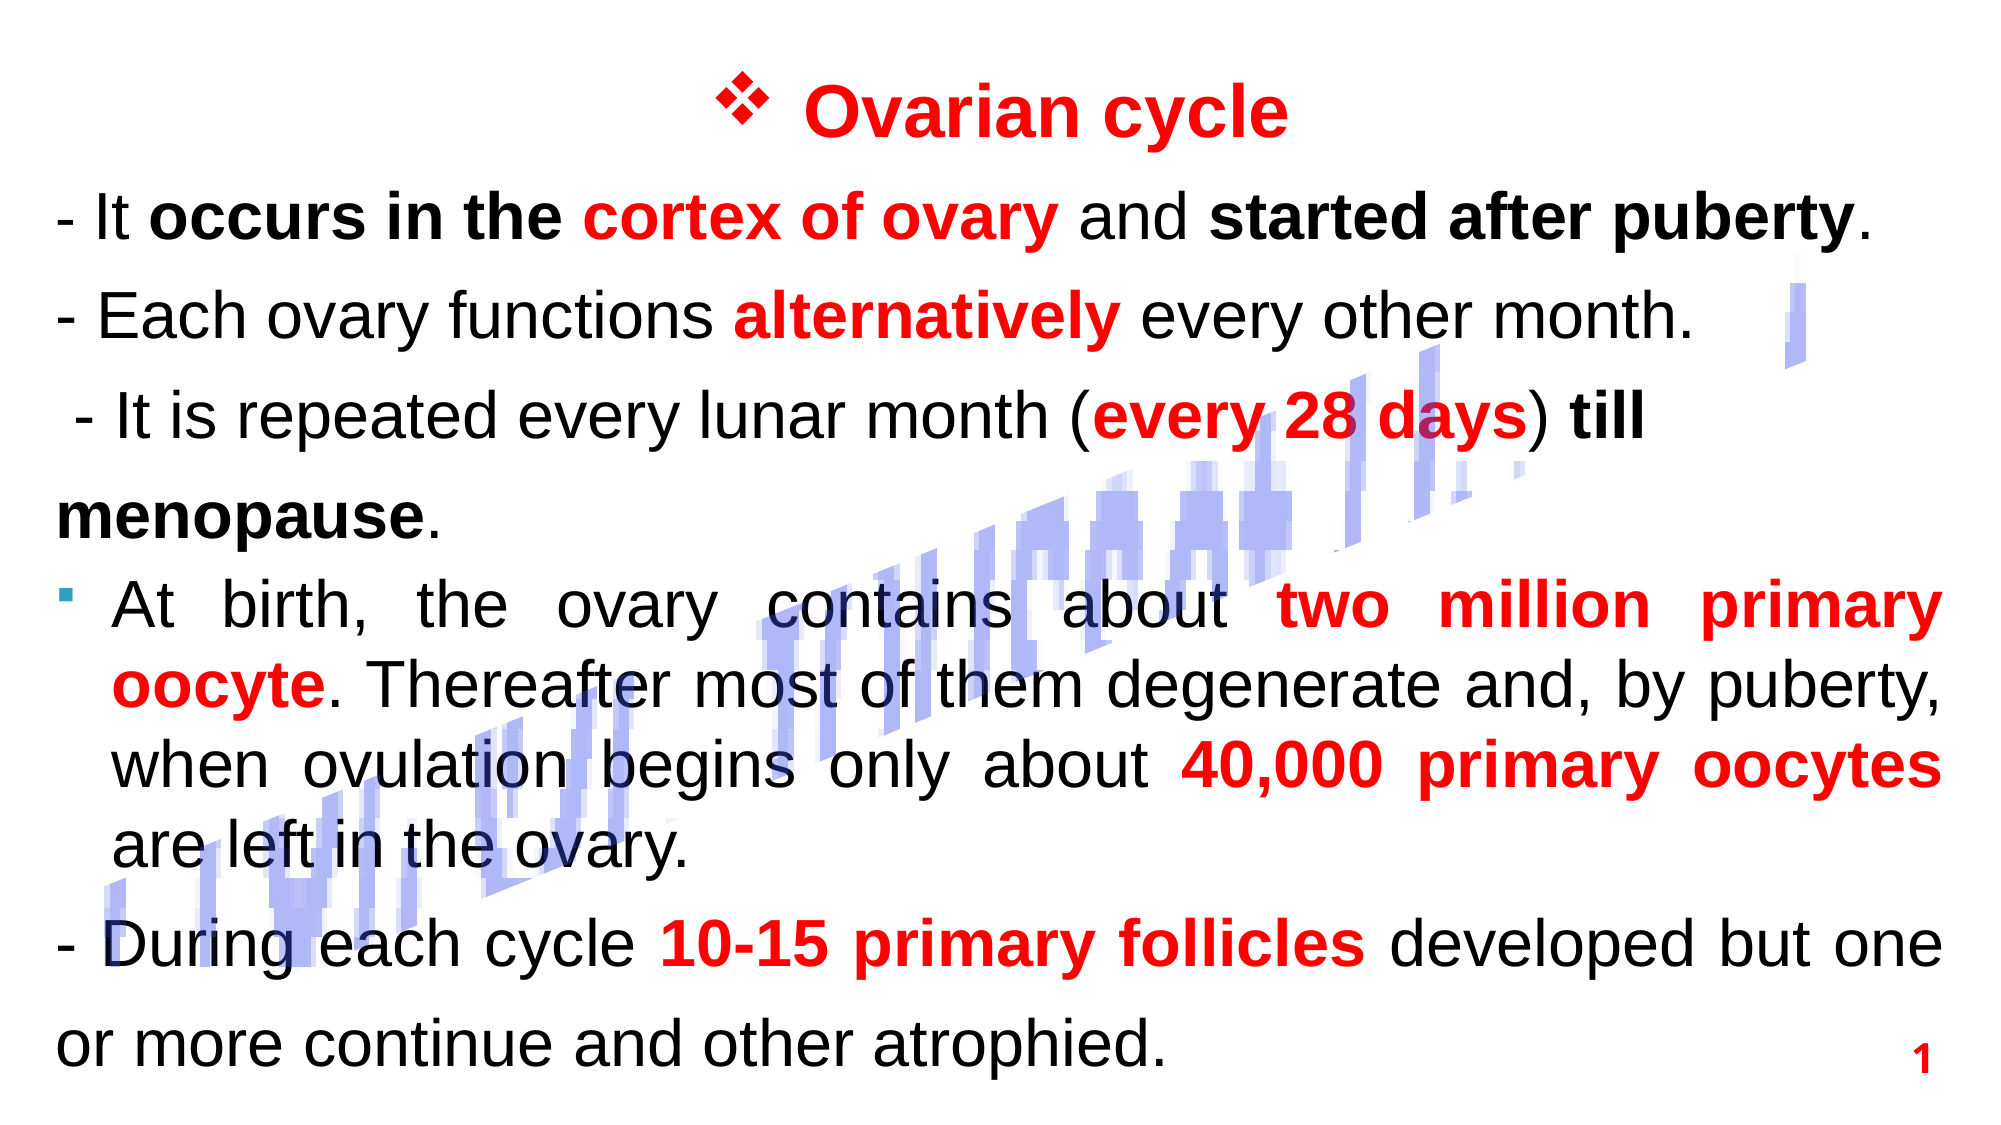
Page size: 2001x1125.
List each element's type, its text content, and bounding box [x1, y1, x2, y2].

text_box Ovarian cycle - It occurs in the cortex of ovary and started after puberty. - Each ovary functions alternatively every other month. - It is repeated every lunar month (every 28 days) till menopause. At birth, the ovary contains about two million primary oocyte. Thereafter most of them degenerate and, by puberty, when ovulation begins only about 40,000 primary oocytes are left in the ovary. - During each cycle 10-15 primary follicles developed but one or more continue and other atrophied. [40, 32, 1960, 1088]
text_box 1 [1896, 1024, 1956, 1090]
text_box [35, 163, 1940, 1058]
